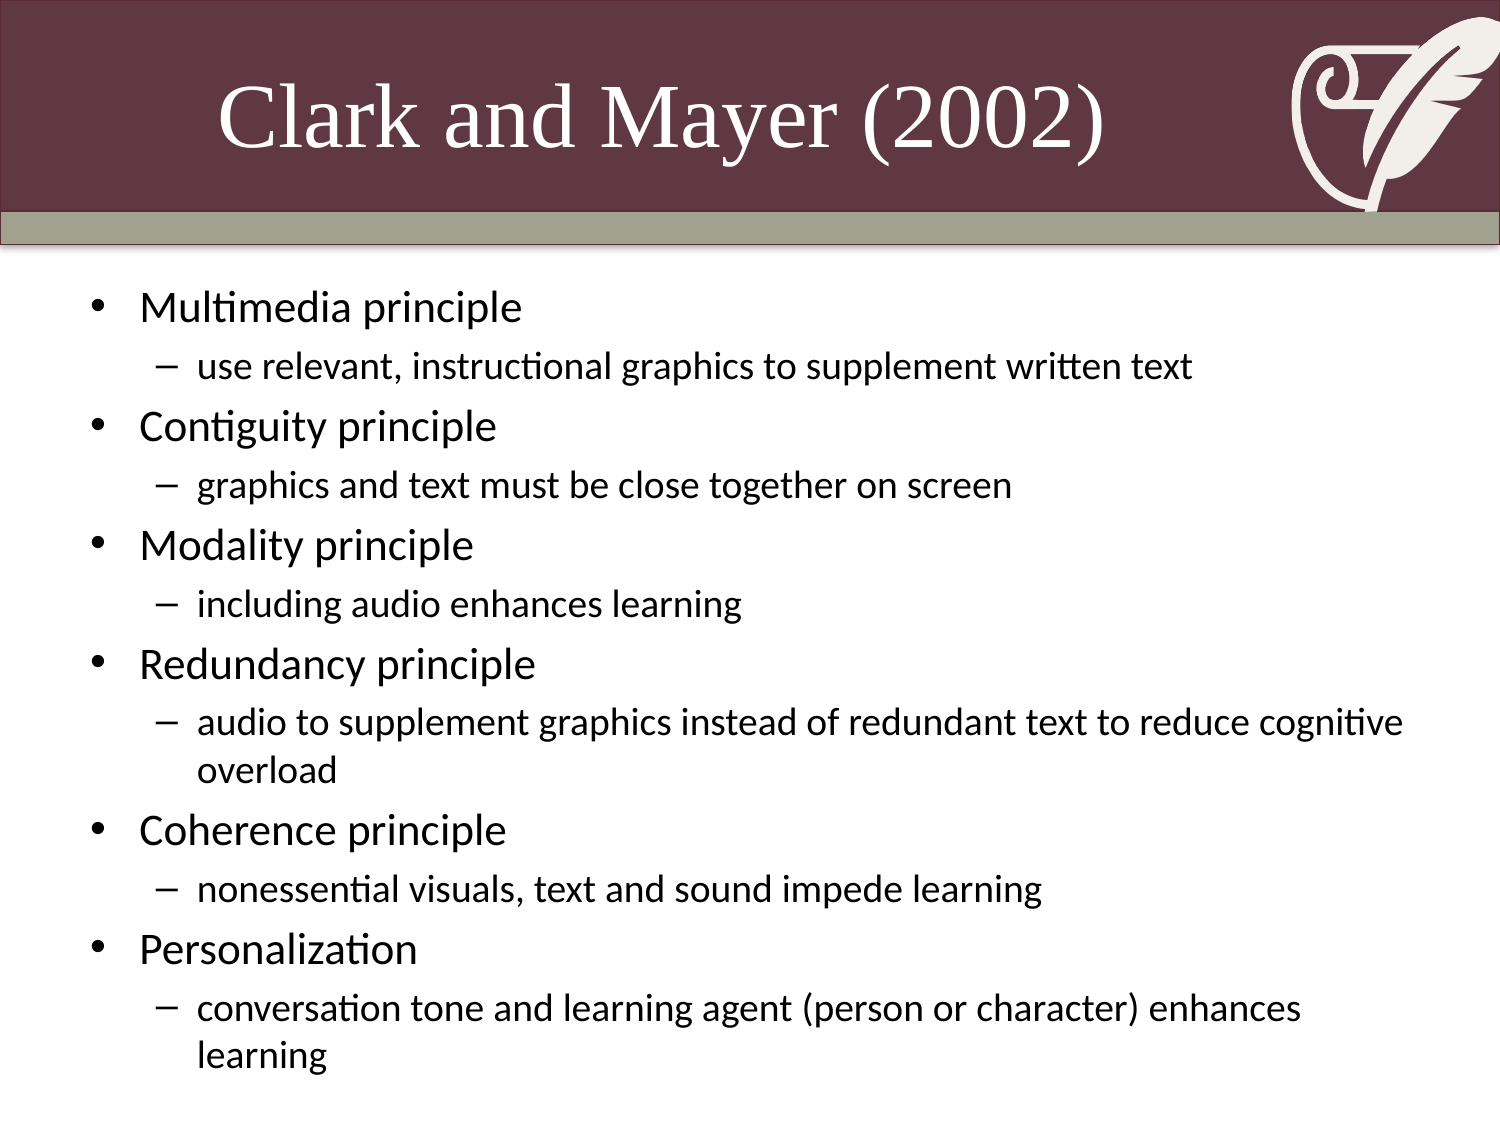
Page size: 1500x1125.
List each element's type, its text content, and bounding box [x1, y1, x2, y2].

picture [1291, 17, 1500, 212]
title Clark and Mayer (2002) [75, 17, 1250, 205]
list Multimedia principle use relevant, instructional graphics to supplement written text Contiguity principle graphics and text must be close together on screen Modality principle including audio enhances learning Redundancy principle audio to supplement graphics instead of redundant text to reduce cognitive overload Coherence principle nonessential visuals, text and sound impede learning Personalization conversation tone and learning agent (person or character) enhances learning [75, 270, 1425, 1088]
